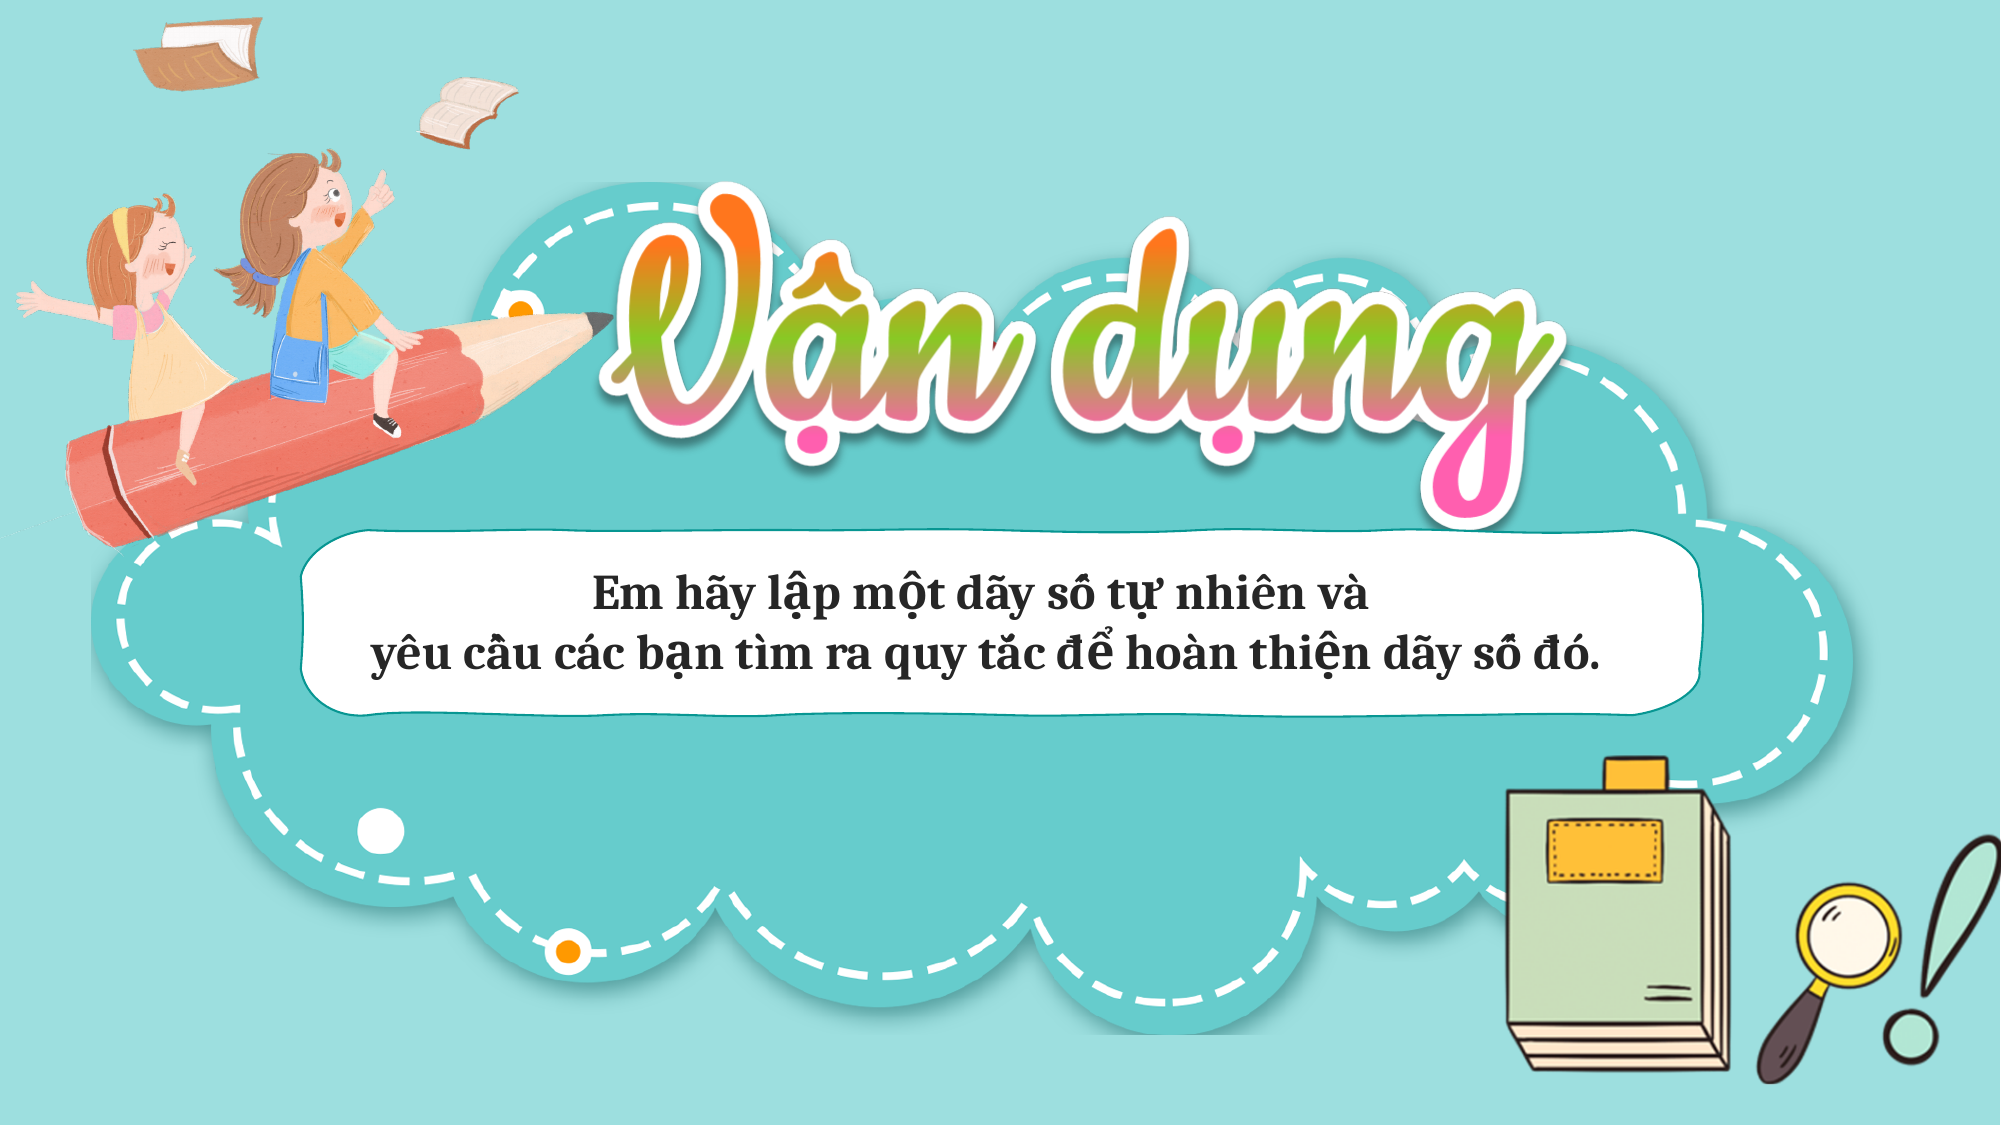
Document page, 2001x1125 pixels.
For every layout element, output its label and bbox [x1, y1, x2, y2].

text_box [300, 530, 1700, 716]
picture [0, 0, 2001, 1125]
